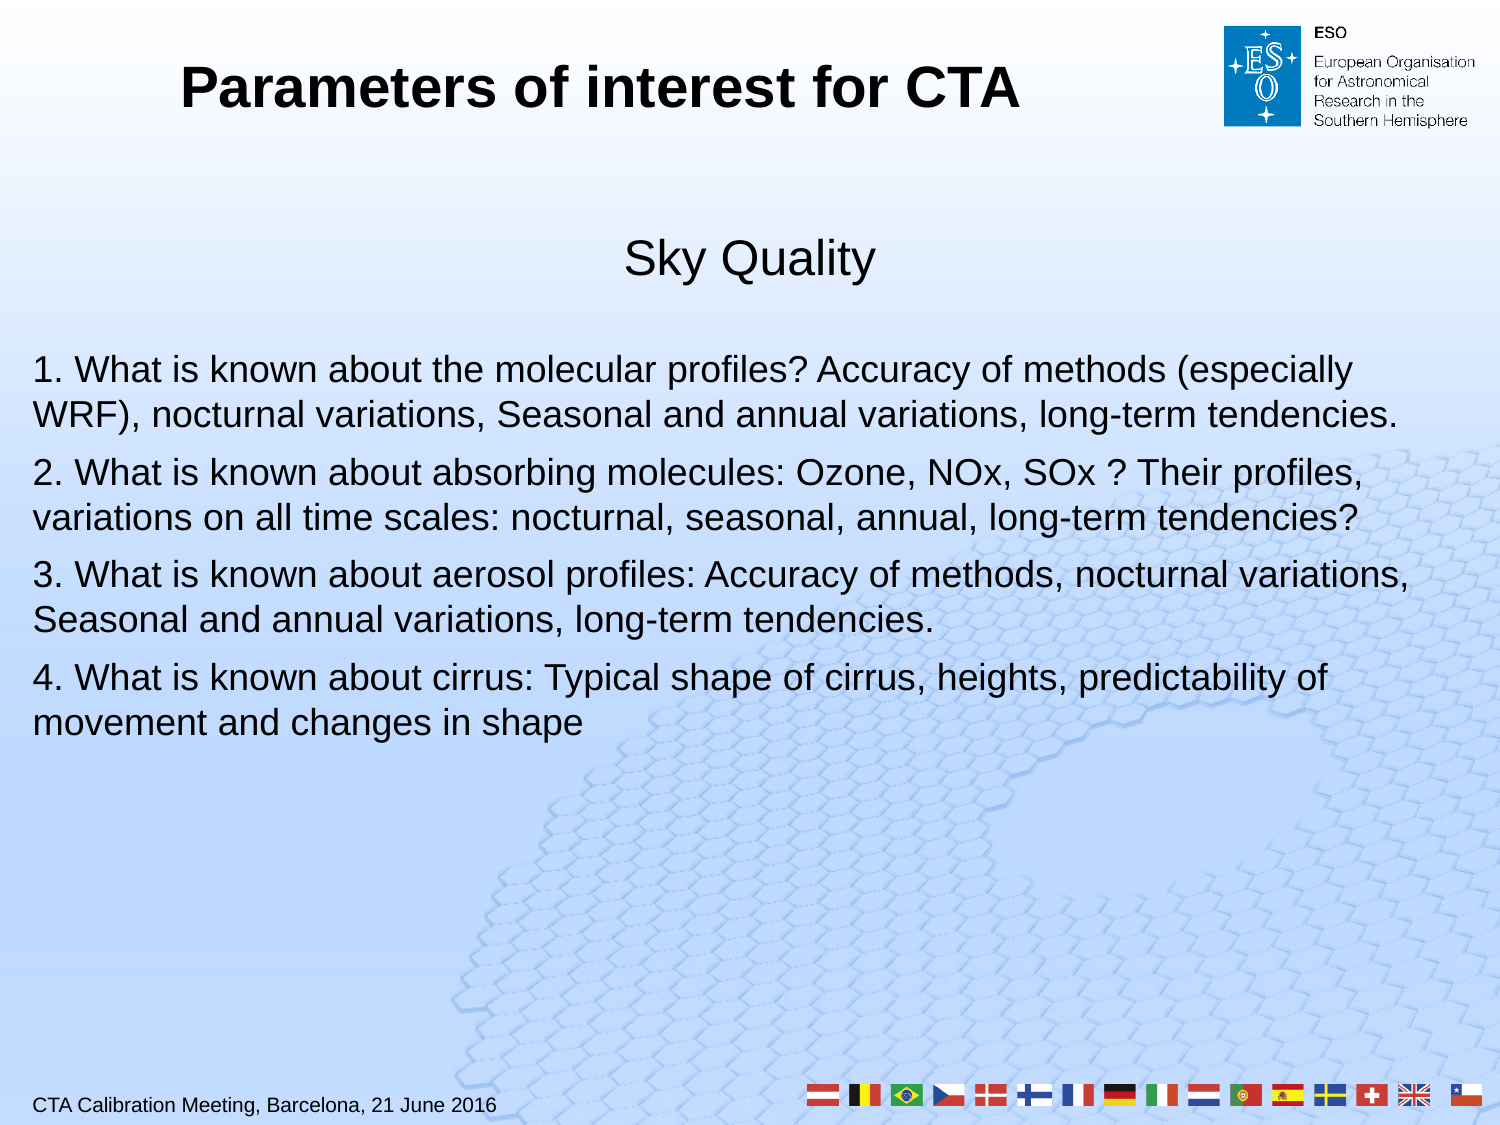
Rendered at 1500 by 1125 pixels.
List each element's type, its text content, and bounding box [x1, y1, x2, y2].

list Sky Quality 1. What is known about the molecular profiles? Accuracy of methods (especially WRF), nocturnal variations, Seasonal and annual variations, long-term tendencies. 2. What is known about absorbing molecules: Ozone, NOx, SOx ? Their profiles, variations on all time scales: nocturnal, seasonal, annual, long-term tendencies? 3. What is known about aerosol profiles: Accuracy of methods, nocturnal variations, Seasonal and annual variations, long-term tendencies. 4. What is known about cirrus: Typical shape of cirrus, heights, predictability of movement and changes in shape [17, 170, 1483, 1050]
picture [0, 0, 1500, 1125]
title Parameters of interest for CTA [17, 0, 1199, 169]
